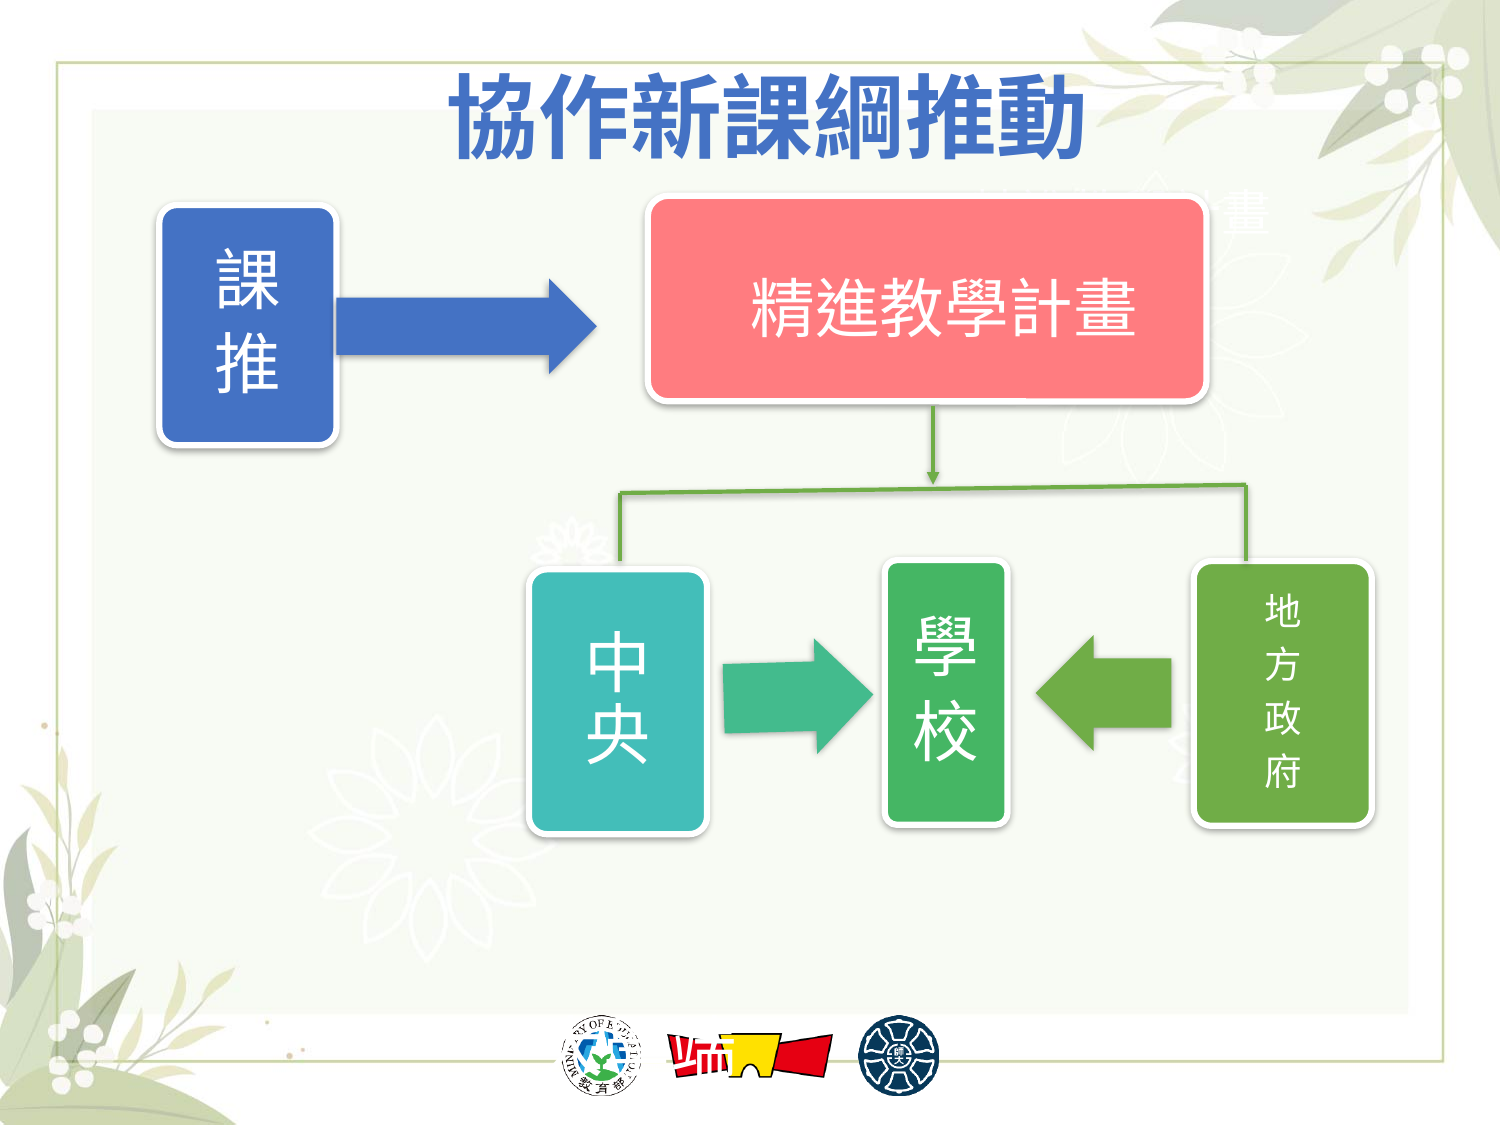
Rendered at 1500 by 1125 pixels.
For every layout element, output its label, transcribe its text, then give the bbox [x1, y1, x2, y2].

title 協作新課綱推動 [354, 61, 1182, 168]
text_box 大學端 [441, 975, 833, 1125]
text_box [159, 173, 1373, 835]
picture [0, 0, 1500, 1125]
